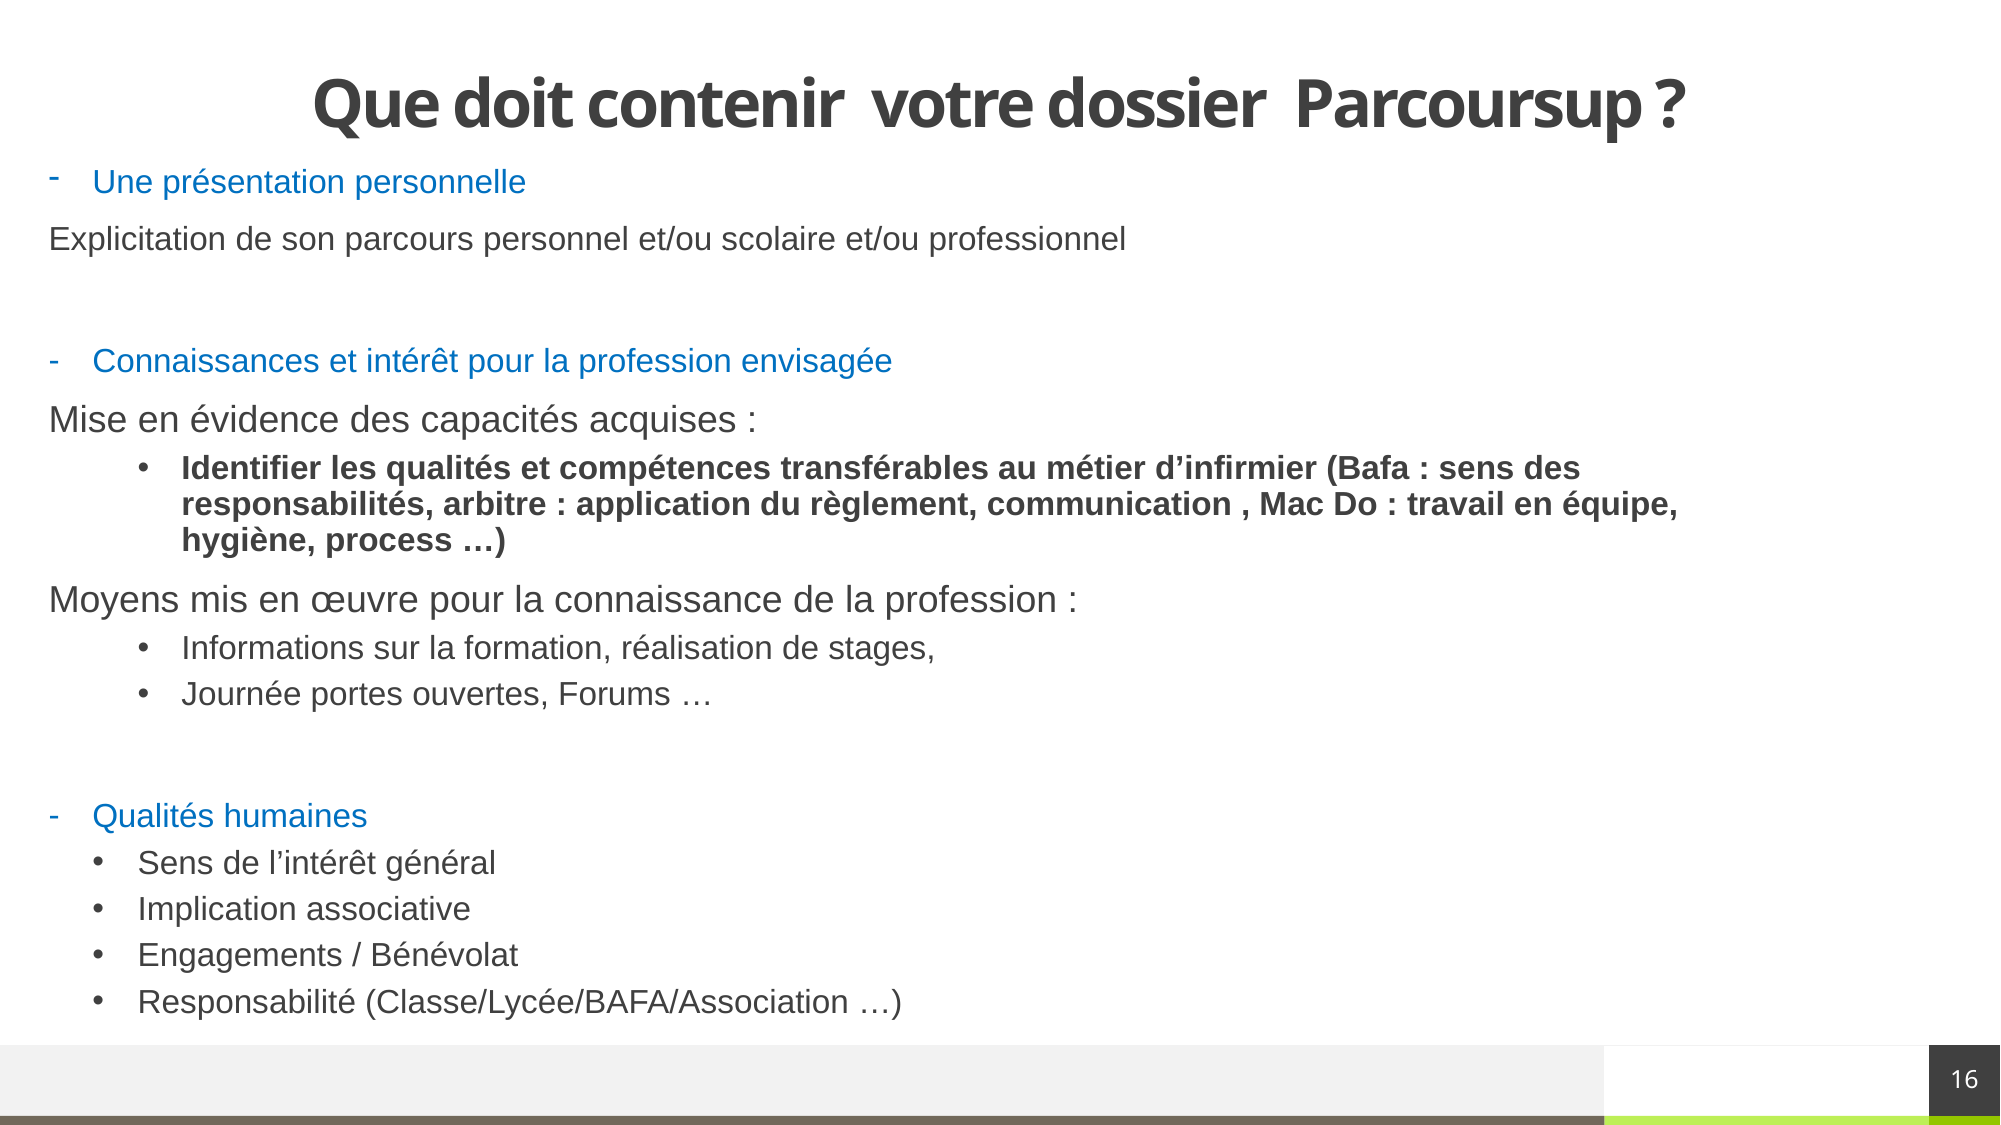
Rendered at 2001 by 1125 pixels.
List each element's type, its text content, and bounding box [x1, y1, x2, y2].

list Une présentation personnelle Explicitation de son parcours personnel et/ou scolaire et/ou professionnel Connaissances et intérêt pour la profession envisagée Mise en évidence des capacités acquises : Identifier les qualités et compétences transférables au métier d’infirmier (Bafa : sens des responsabilités, arbitre : application du règlement, communication , Mac Do : travail en équipe, hygiène, process …) Moyens mis en œuvre pour la connaissance de la profession : Informations sur la formation, réalisation de stages, Journée portes ouvertes, Forums … Qualités humaines Sens de l’intérêt général Implication associative Engagements / Bénévolat Responsabilité (Classe/Lycée/BAFA/Association …) [48, 164, 1805, 1063]
title Que doit contenir votre dossier Parcoursup ? [70, 70, 1930, 142]
slide_number 16 [1929, 1045, 2000, 1116]
